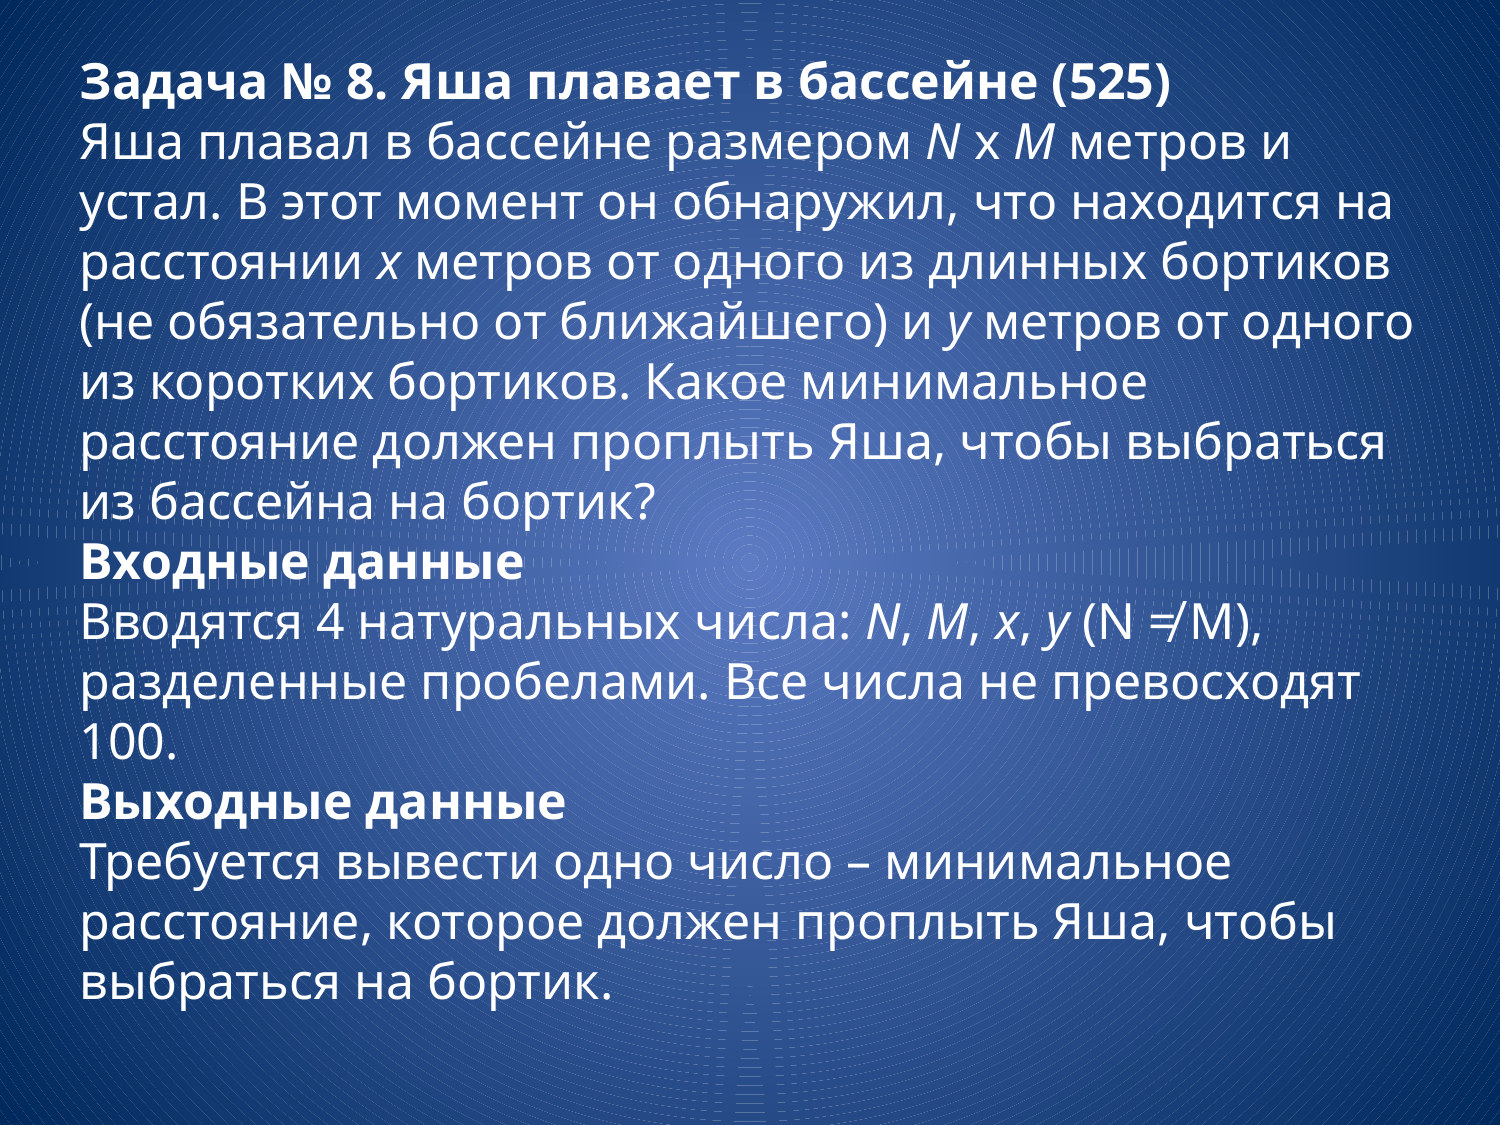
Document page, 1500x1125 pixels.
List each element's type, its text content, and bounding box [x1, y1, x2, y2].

text_box Задача № 8. Яша плавает в бассейне (525) Яша плавал в бассейне размером N x M метров и устал. В этот момент он обнаружил, что находится на расстоянии x метров от одного из длинных бортиков (не обязательно от ближайшего) и y метров от одного из коротких бортиков. Какое минимальное расстояние должен проплыть Яша, чтобы выбраться из бассейна на бортик? Входные данные Вводятся 4 натуральных числа: N, M, x, y (N ≠ M), разделенные пробелами. Все числа не превосходят 100. Выходные данные Требуется вывести одно число – минимальное расстояние, которое должен проплыть Яша, чтобы выбраться на бортик. [64, 42, 1447, 1078]
